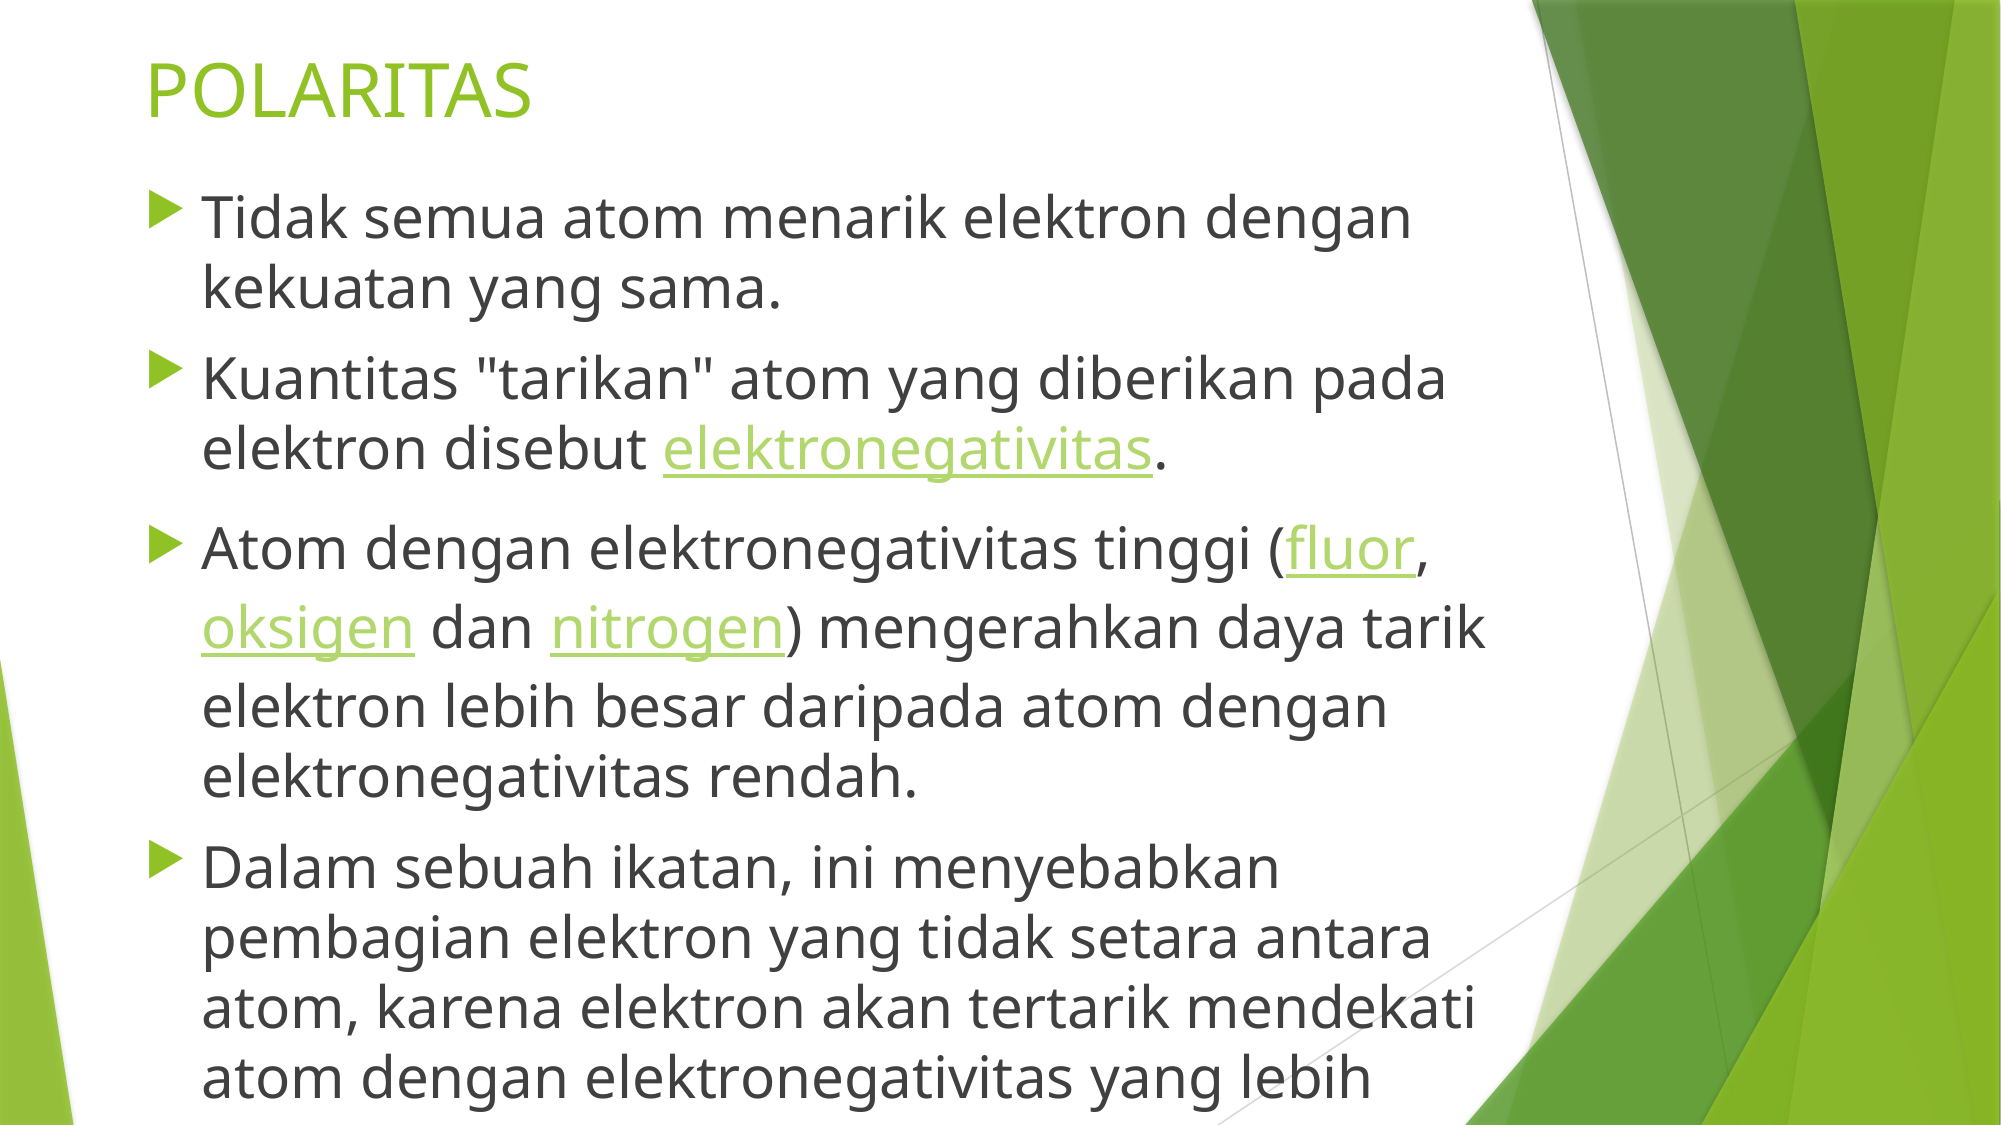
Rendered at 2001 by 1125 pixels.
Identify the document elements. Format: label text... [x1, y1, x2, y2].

title POLARITAS [130, 34, 1541, 172]
list Tidak semua atom menarik elektron dengan kekuatan yang sama. Kuantitas "tarikan" atom yang diberikan pada elektron disebut elektronegativitas. Atom dengan elektronegativitas tinggi (fluor, oksigen dan nitrogen) mengerahkan daya tarik elektron lebih besar daripada atom dengan elektronegativitas rendah. Dalam sebuah ikatan, ini menyebabkan pembagian elektron yang tidak setara antara atom, karena elektron akan tertarik mendekati atom dengan elektronegativitas yang lebih tinggi.[ [130, 172, 1541, 809]
